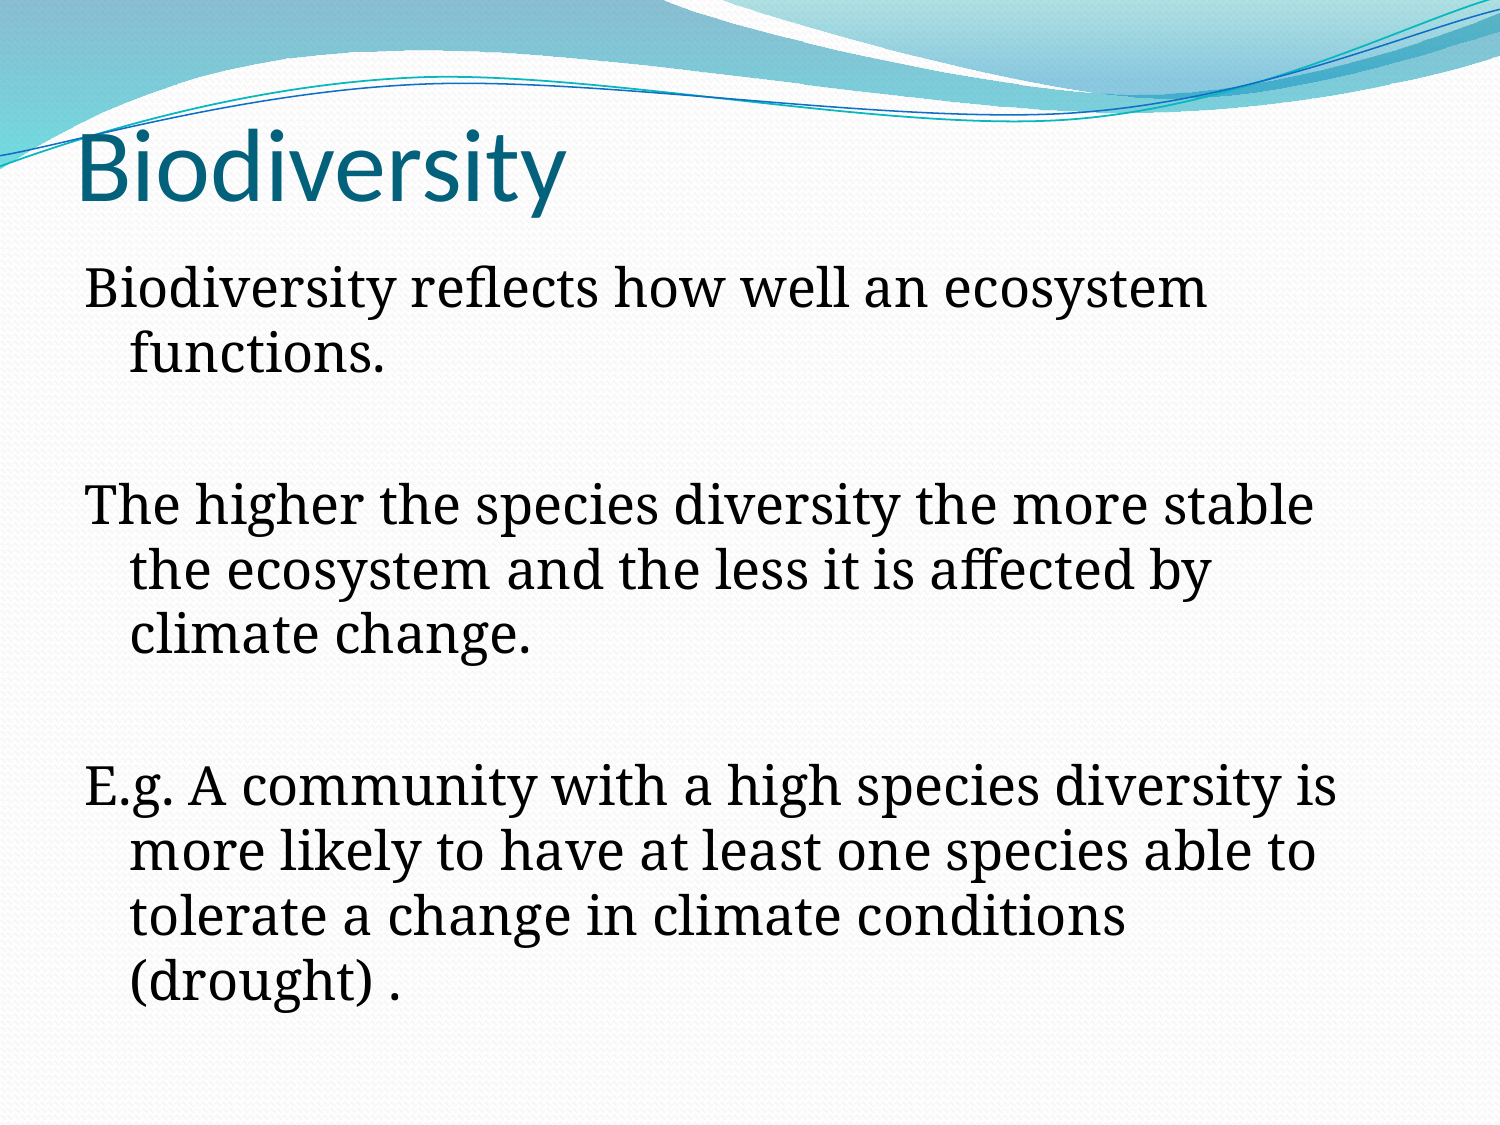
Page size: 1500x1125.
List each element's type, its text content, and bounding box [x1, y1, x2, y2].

title Biodiversity [75, 46, 1425, 223]
list Biodiversity reflects how well an ecosystem functions. The higher the species diversity the more stable the ecosystem and the less it is affected by climate change. E.g. A community with a high species diversity is more likely to have at least one species able to tolerate a change in climate conditions (drought) . [70, 246, 1421, 1037]
